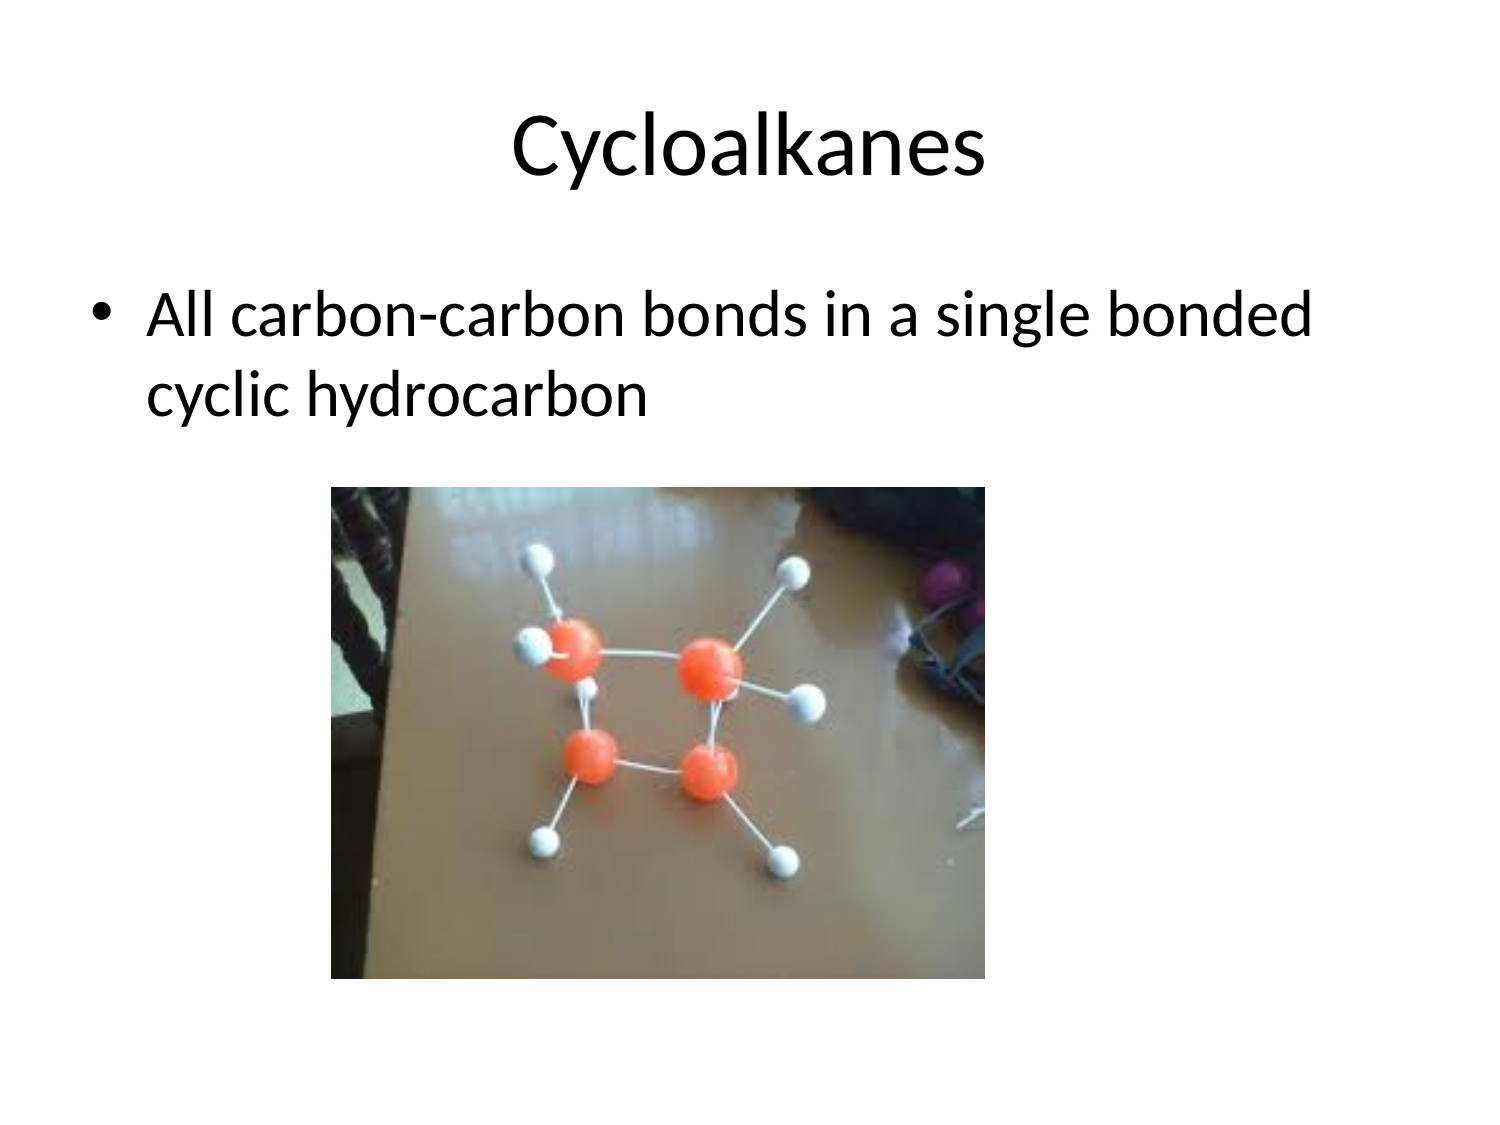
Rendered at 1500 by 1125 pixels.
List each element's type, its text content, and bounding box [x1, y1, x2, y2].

list All carbon-carbon bonds in a single bonded cyclic hydrocarbon [75, 262, 1425, 1005]
title Cycloalkanes [75, 45, 1425, 233]
picture [330, 487, 985, 979]
